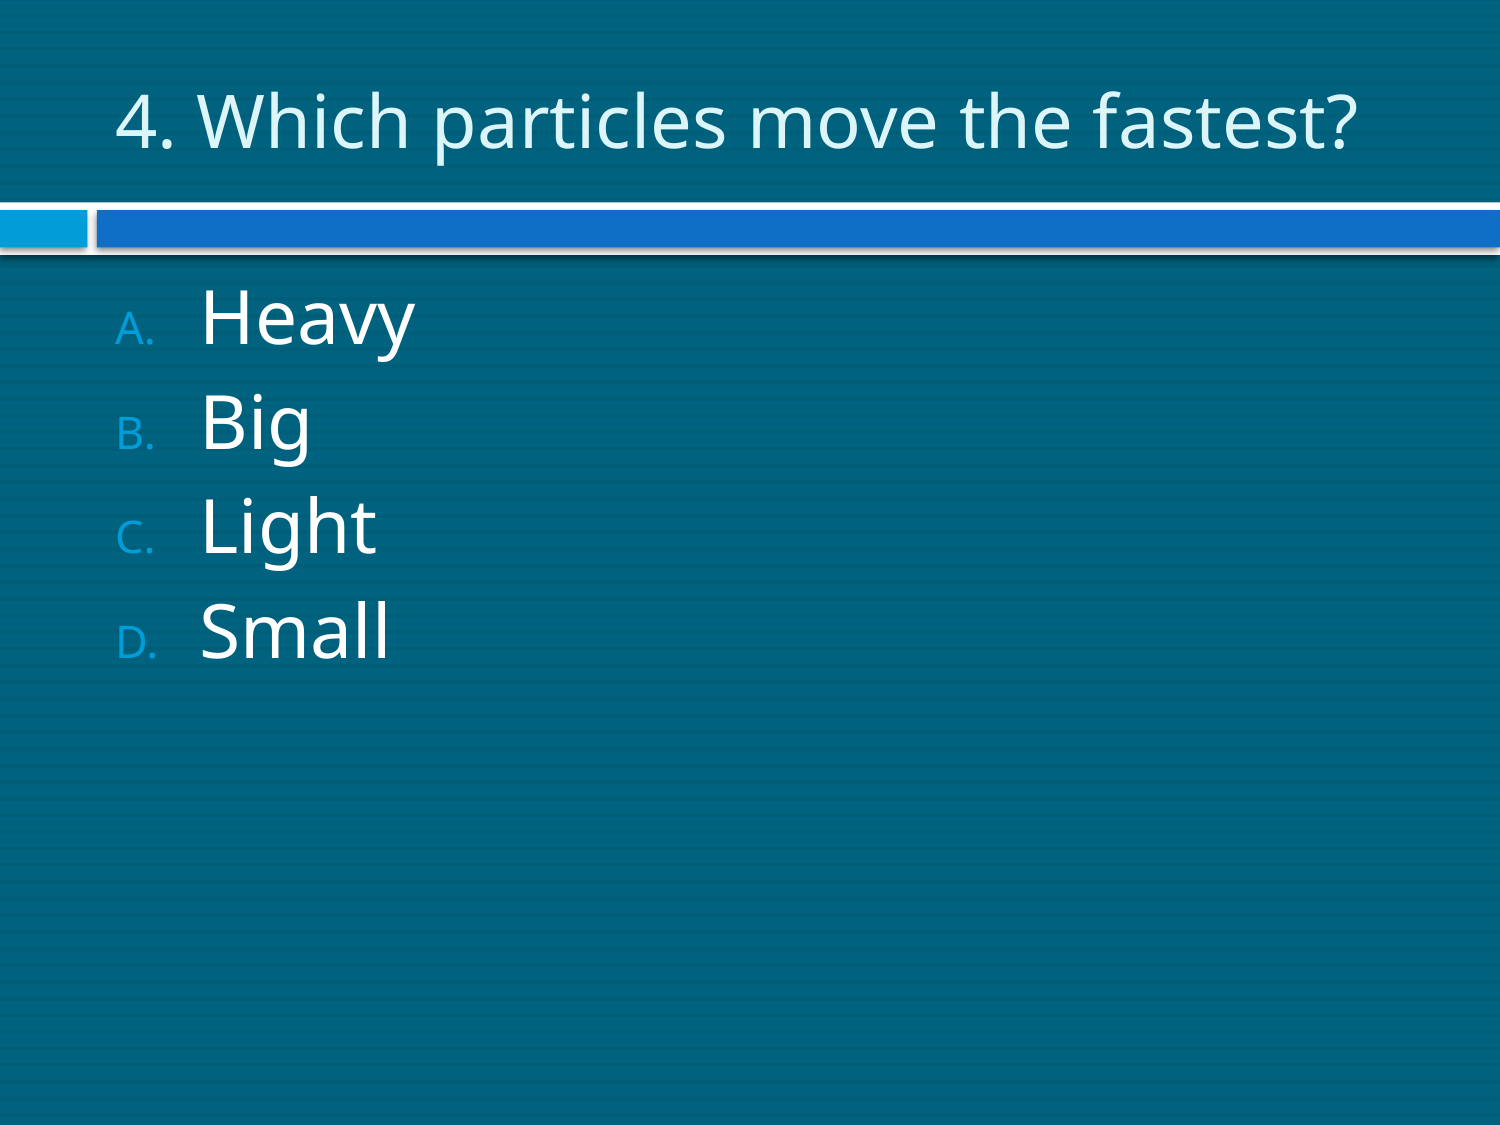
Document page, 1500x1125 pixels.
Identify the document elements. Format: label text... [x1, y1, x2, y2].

list Heavy Big Light Small [100, 262, 1438, 1000]
title 4. Which particles move the fastest? [100, 37, 1438, 200]
